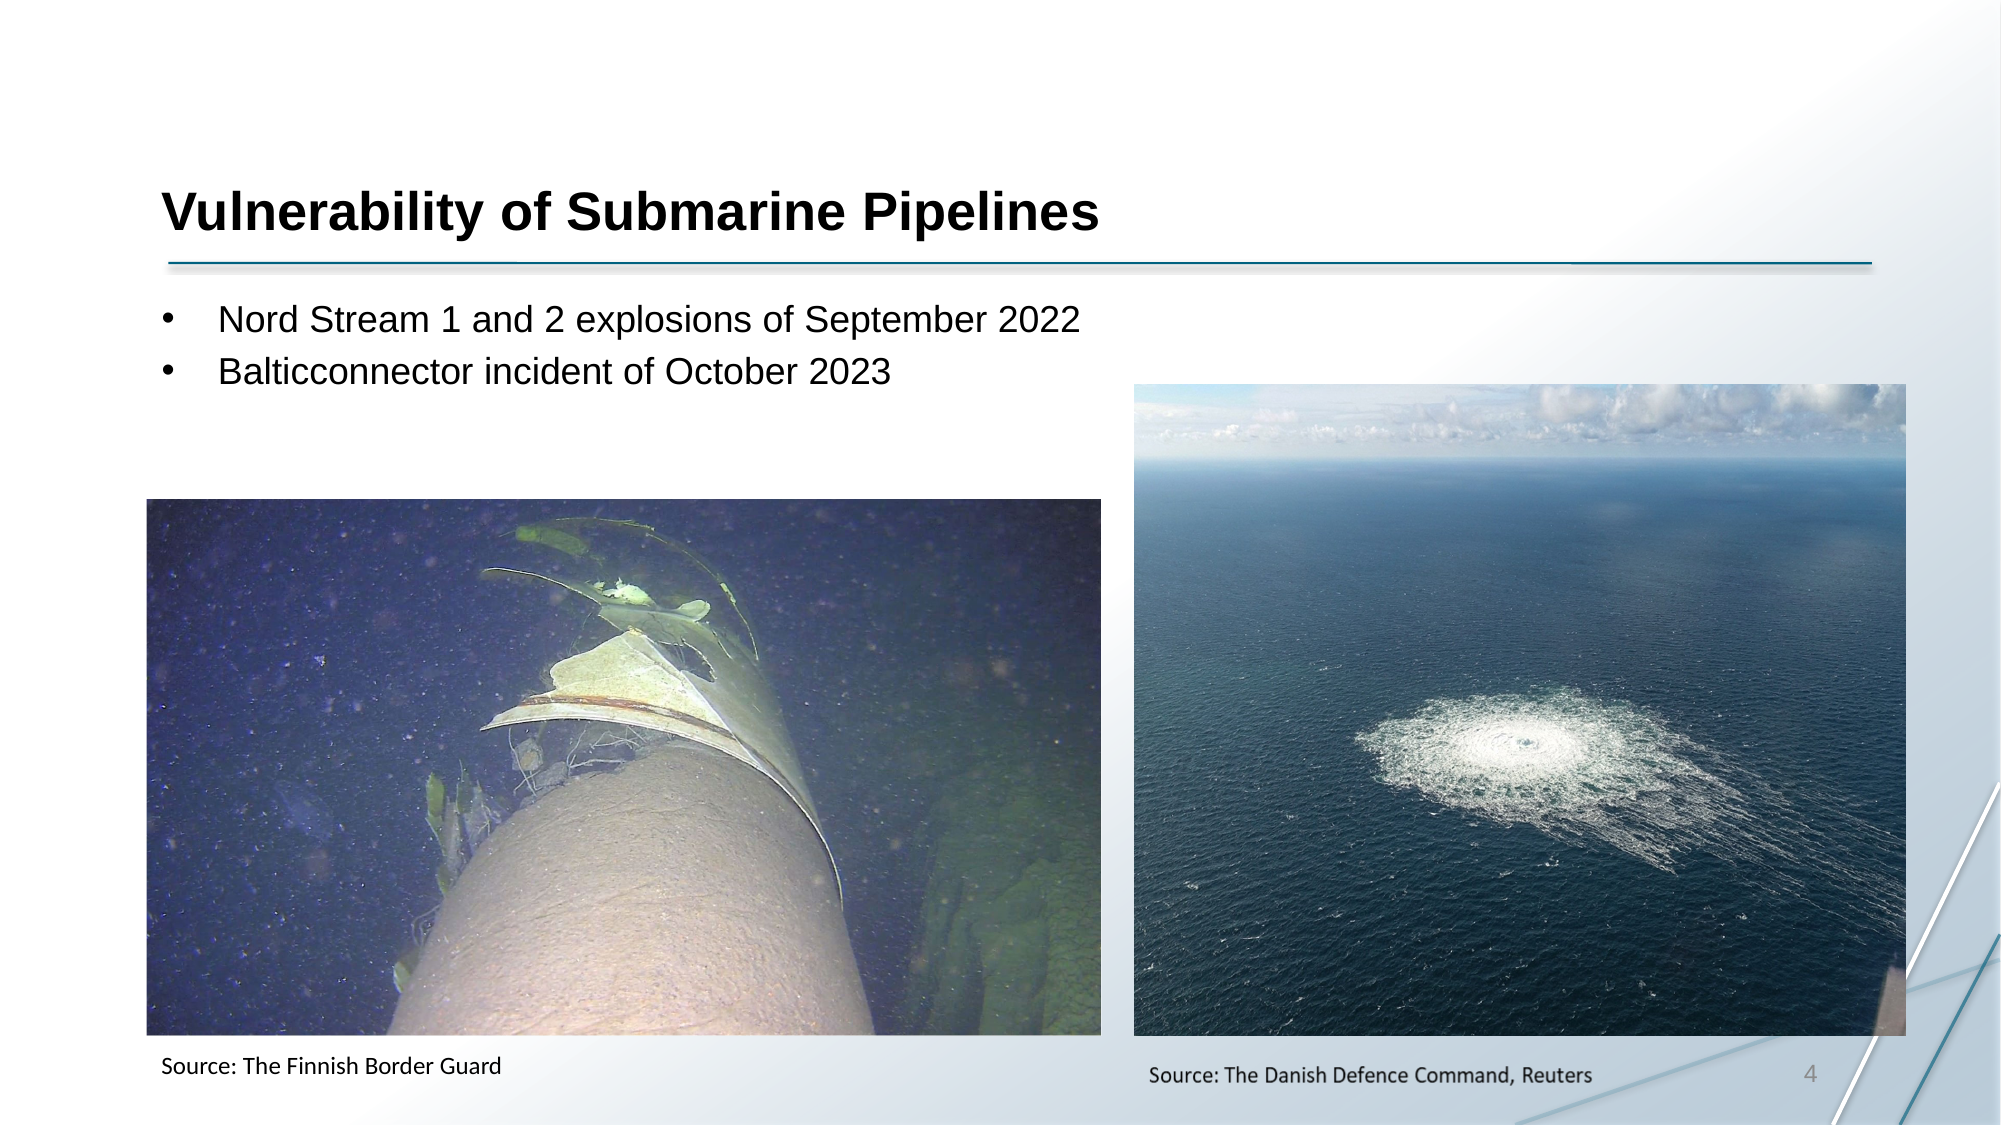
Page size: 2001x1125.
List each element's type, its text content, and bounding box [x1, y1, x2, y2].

picture [1133, 1052, 1974, 1103]
picture [1133, 384, 1907, 1037]
text_box Source: The Finnish Border Guard [146, 1044, 865, 1088]
list Nord Stream 1 and 2 explosions of September 2022 Balticconnector incident of October 2023 [146, 287, 1107, 1005]
picture [146, 498, 1102, 1037]
title Vulnerability of Submarine Pipelines [146, 49, 1871, 249]
slide_number 4 [1433, 1045, 1833, 1050]
